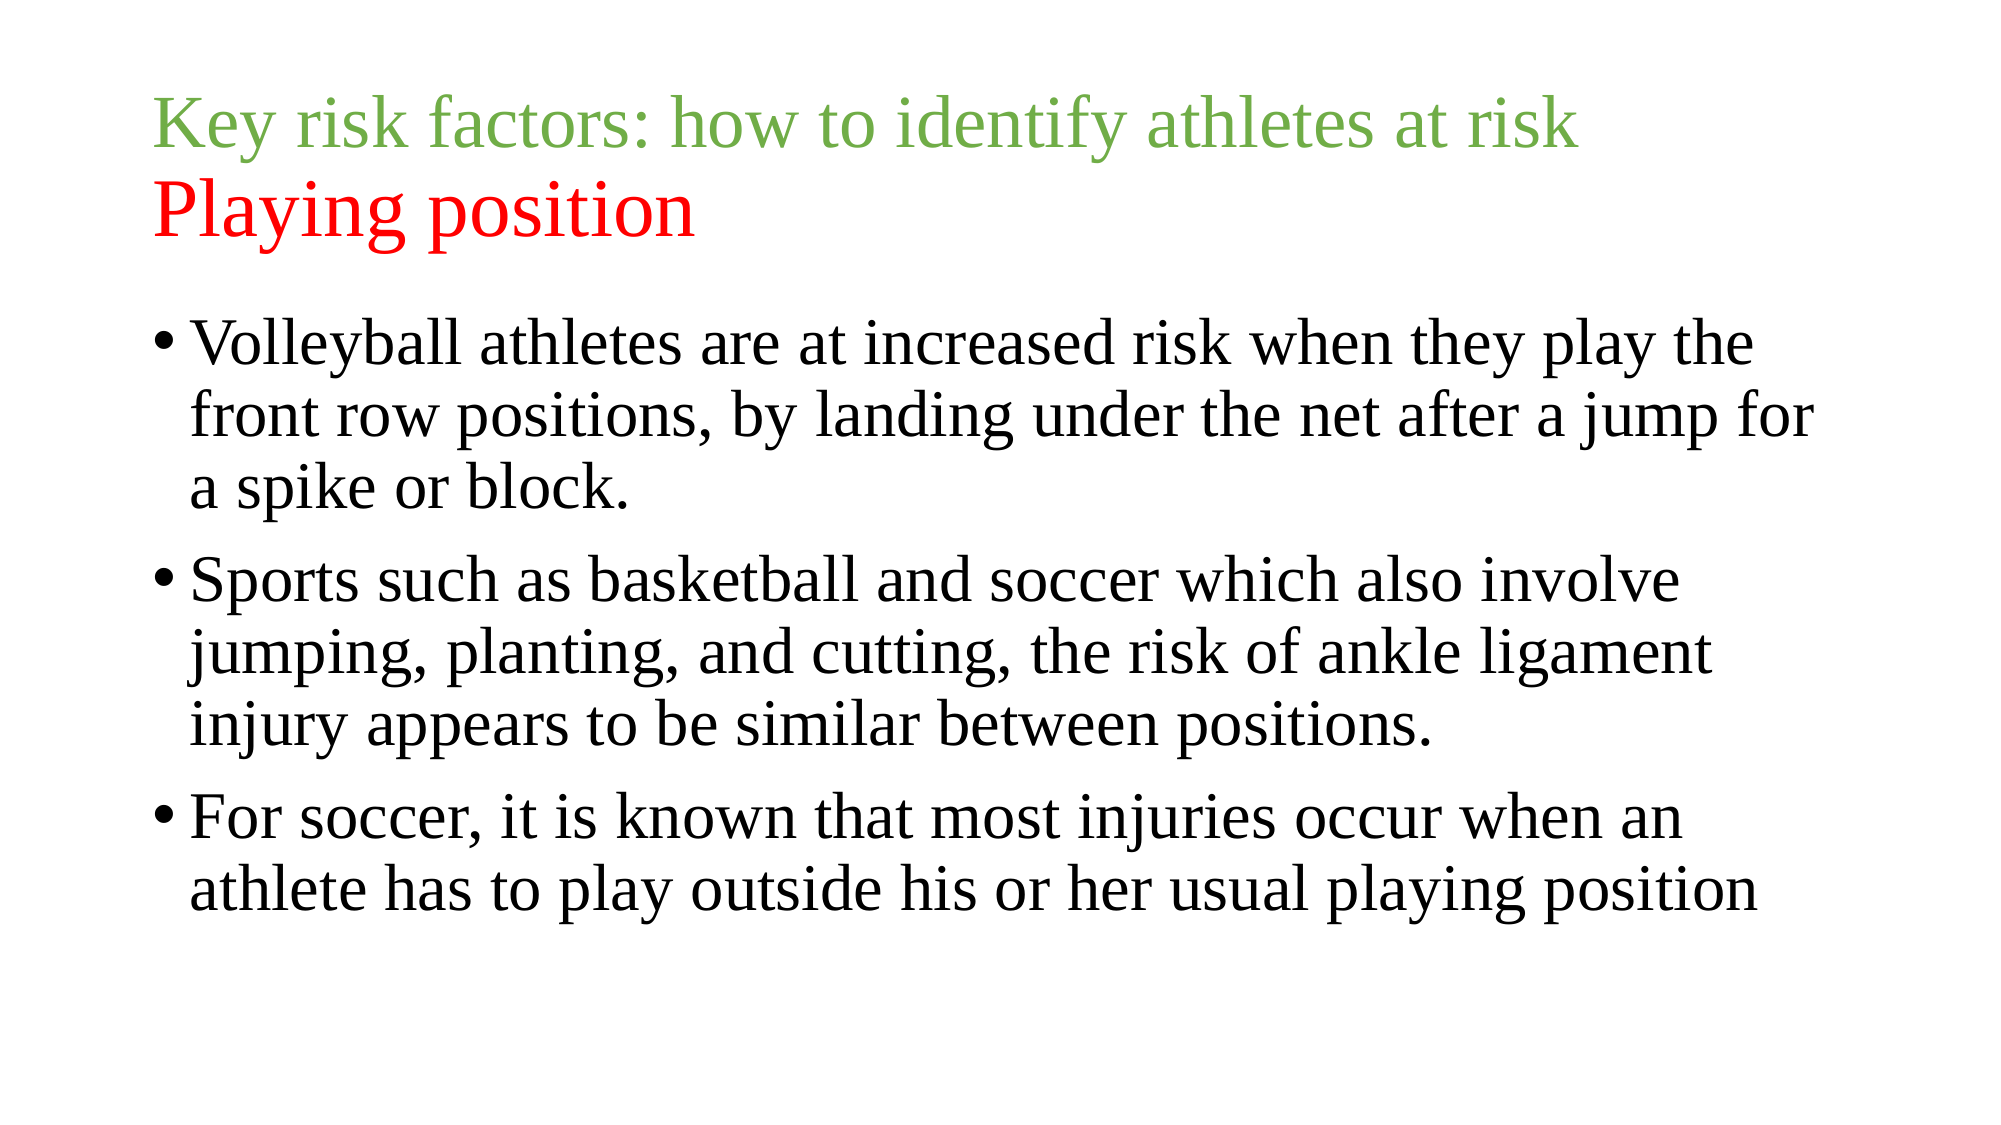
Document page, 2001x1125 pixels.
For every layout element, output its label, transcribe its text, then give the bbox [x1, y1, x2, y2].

title Key risk factors: how to identify athletes at risk Playing position [137, 59, 1863, 278]
list Volleyball athletes are at increased risk when they play the front row positions, by landing under the net after a jump for a spike or block. Sports such as basketball and soccer which also involve jumping, planting, and cutting, the risk of ankle ligament injury appears to be similar between positions. For soccer, it is known that most injuries occur when an athlete has to play outside his or her usual playing position [137, 299, 1863, 1014]
